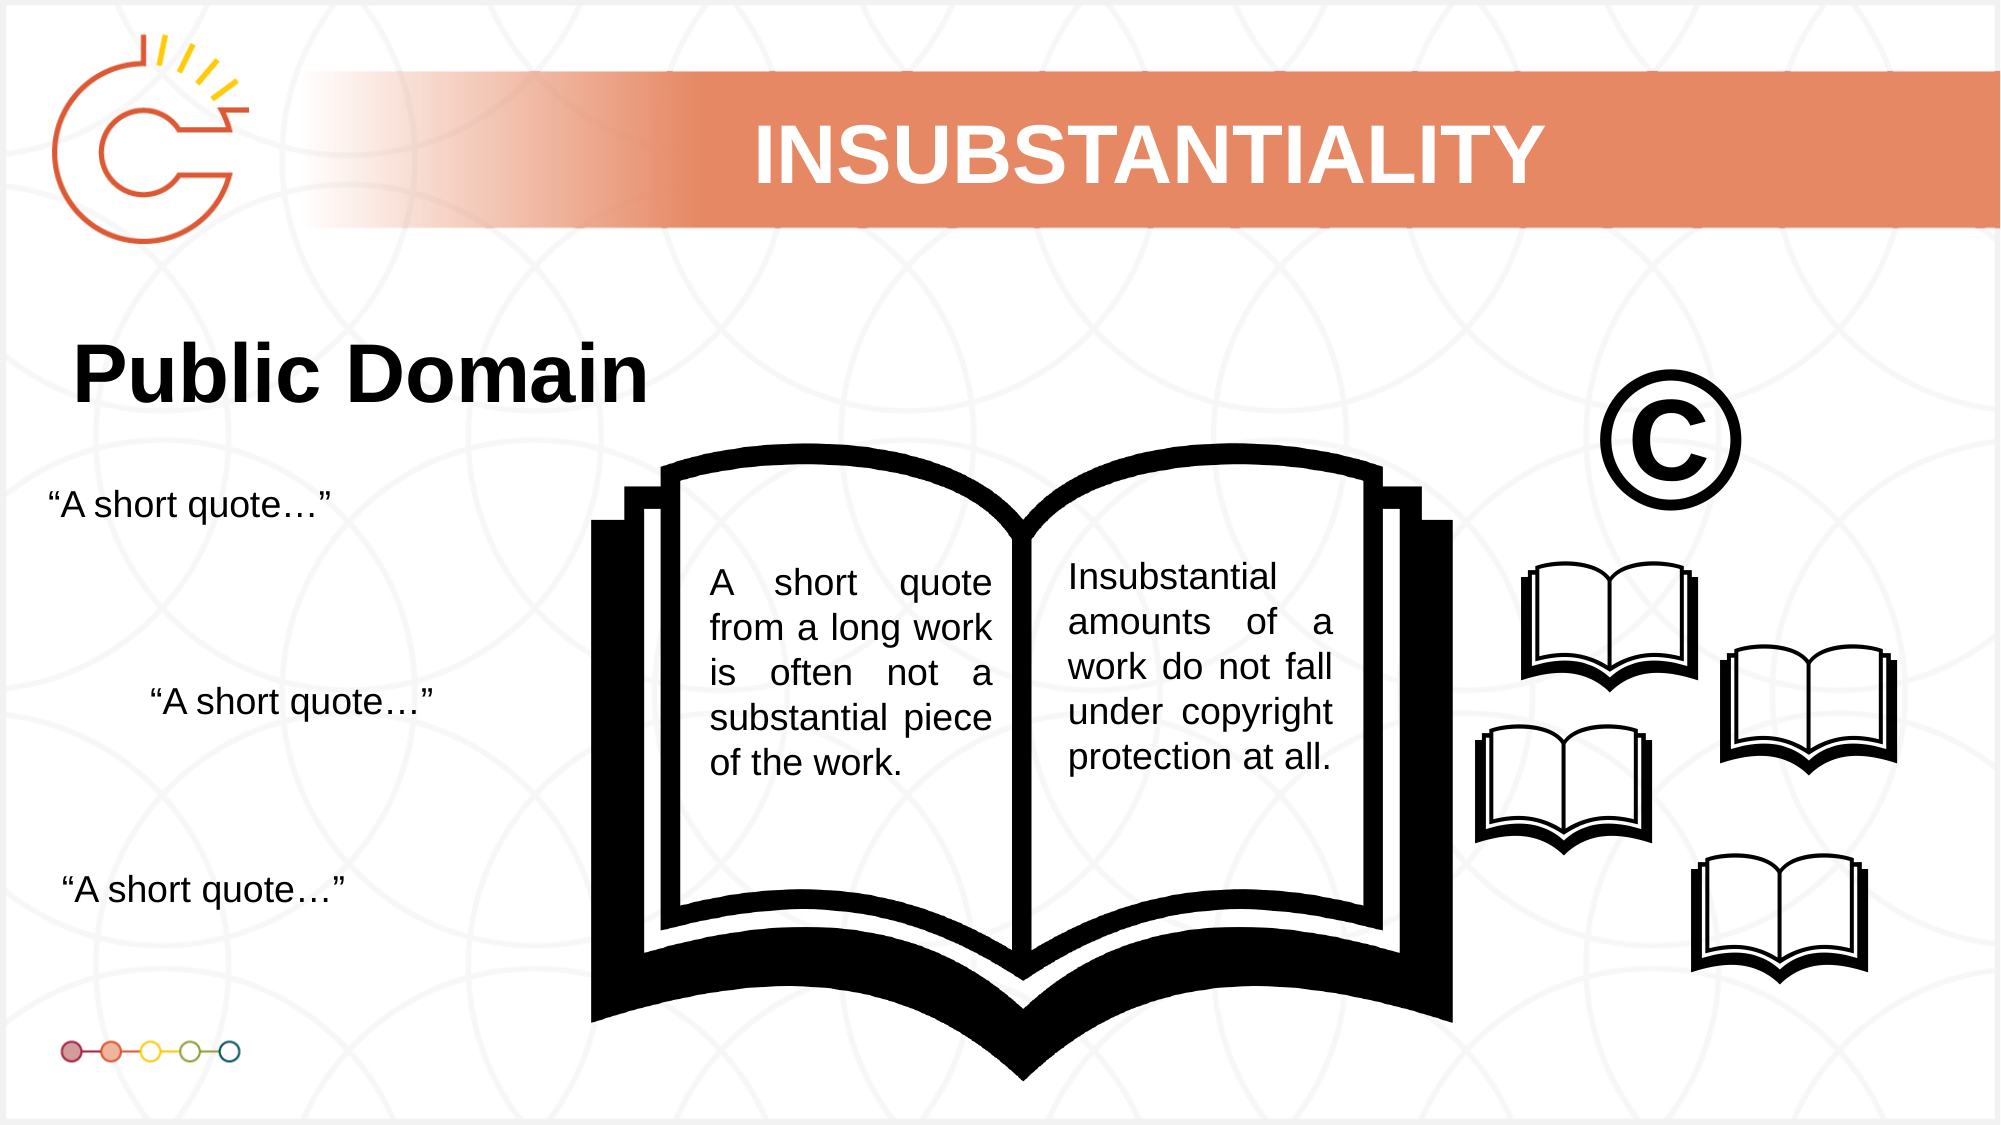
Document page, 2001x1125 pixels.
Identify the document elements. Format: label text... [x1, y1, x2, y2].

text_box © [1563, 329, 1778, 532]
text_box “A short quote…” [47, 858, 557, 918]
text_box “A short quote…” [135, 669, 557, 730]
title INSUBSTANTIALITY [438, 85, 1863, 240]
picture [0, 0, 2001, 1125]
text_box “A short quote…” [33, 472, 557, 533]
text_box Public Domain [36, 311, 557, 426]
